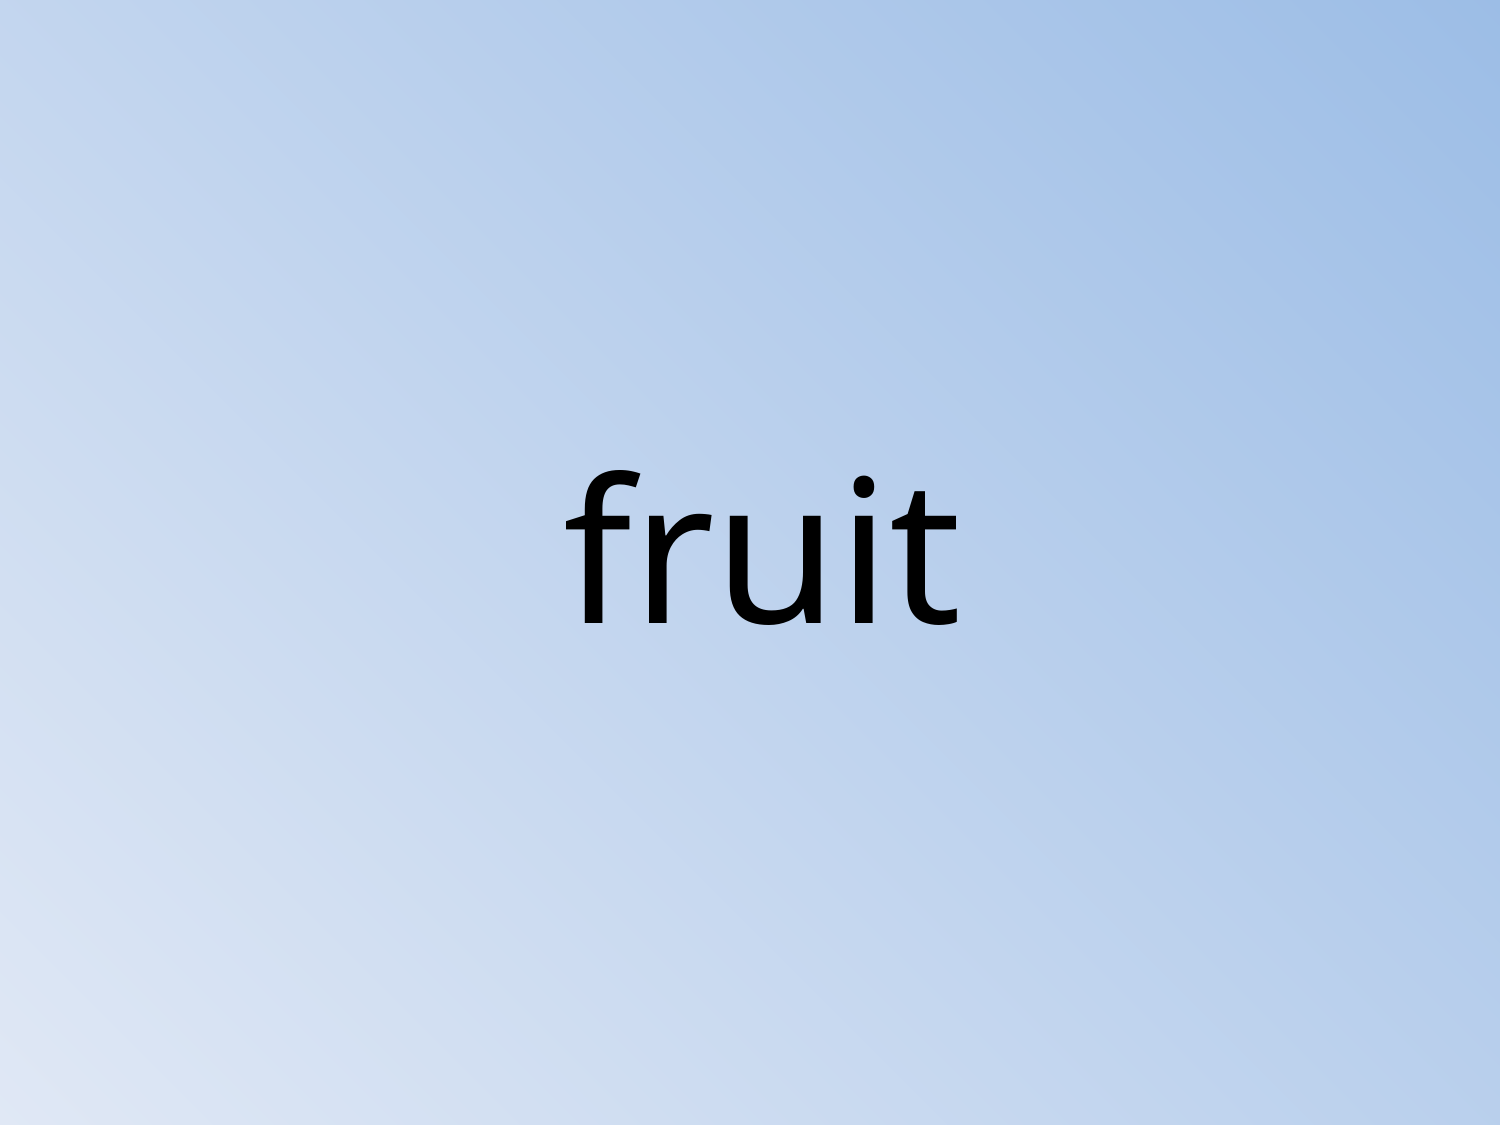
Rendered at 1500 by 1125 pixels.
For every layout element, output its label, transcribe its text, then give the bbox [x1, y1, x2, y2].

title fruit [87, 412, 1438, 675]
